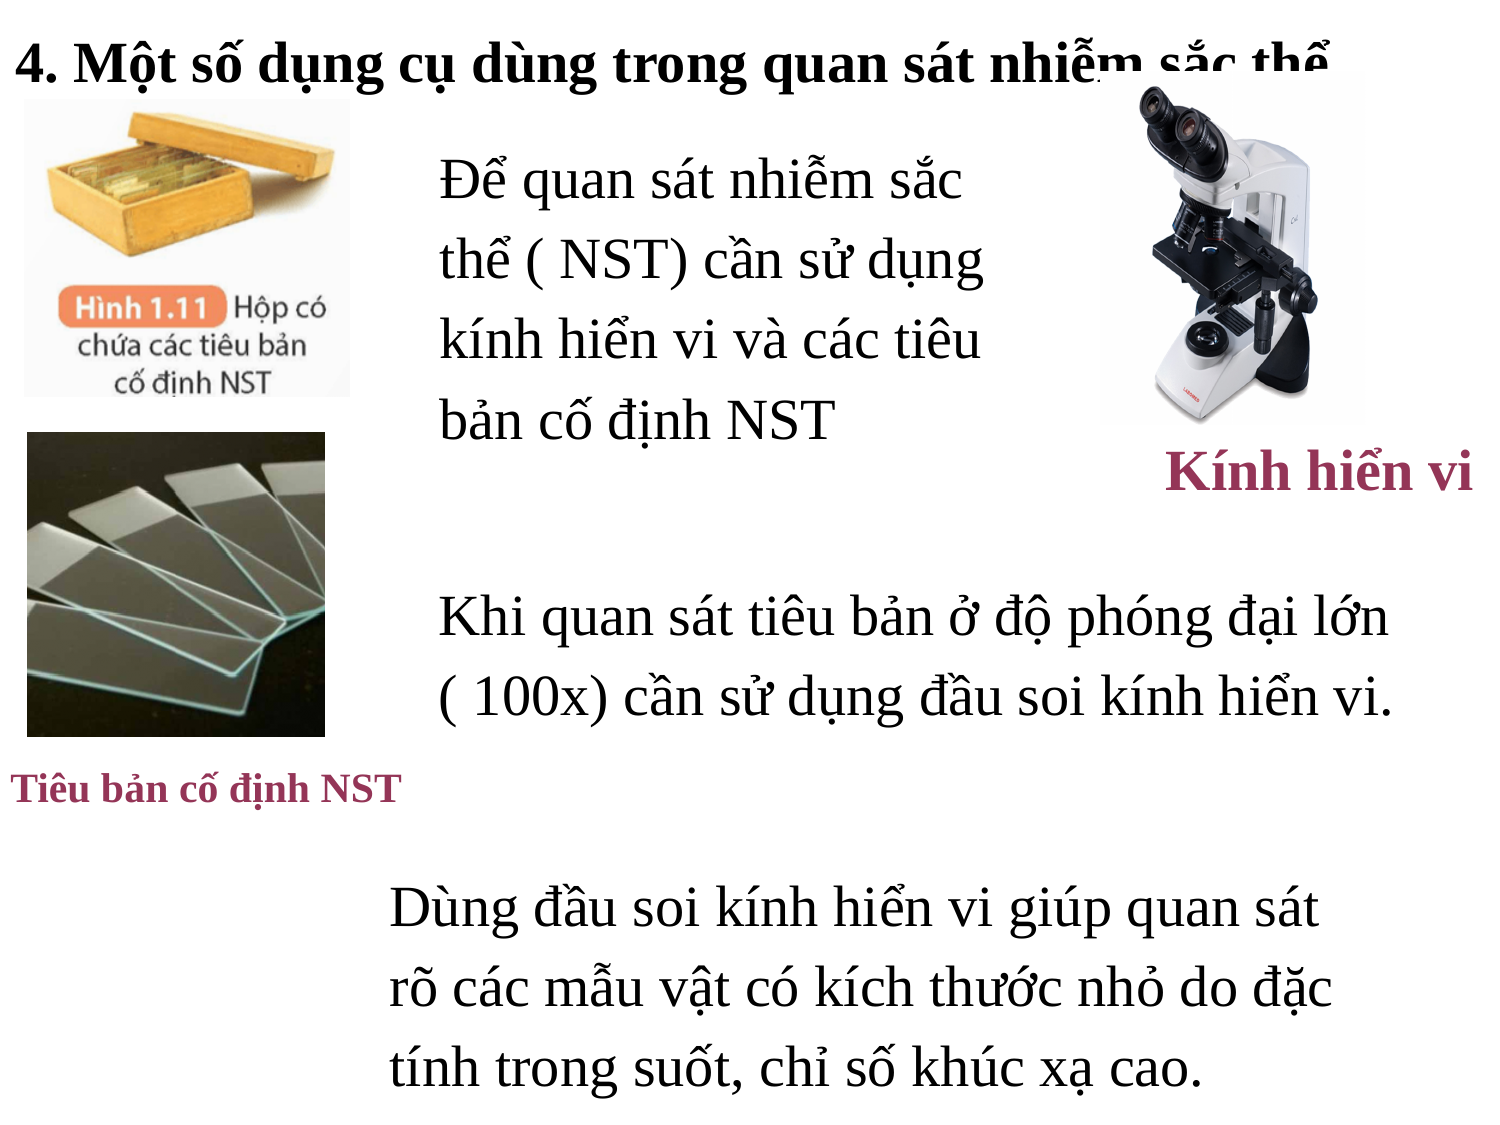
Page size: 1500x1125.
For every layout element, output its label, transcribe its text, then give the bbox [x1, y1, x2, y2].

text_box Kính hiển vi [1101, 416, 1500, 508]
picture [24, 99, 351, 397]
picture [27, 432, 326, 737]
text_box Để quan sát nhiễm sắc thể ( NST) cần sử dụng kính hiển vi và các tiêu bản cố định NST [425, 121, 1063, 459]
text_box Khi quan sát tiêu bản ở độ phóng đại lớn ( 100x) cần sử dụng đầu soi kính hiển vi. [424, 558, 1460, 735]
text_box 4. Một số dụng cụ dùng trong quan sát nhiễm sắc thể [0, 8, 1475, 100]
picture [1099, 70, 1366, 426]
text_box Tiêu bản cố định NST [0, 739, 450, 832]
text_box Dùng đầu soi kính hiển vi giúp quan sát rõ các mẫu vật có kích thước nhỏ do đặc tính trong suốt, chỉ số khúc xạ cao. [374, 849, 1396, 1106]
